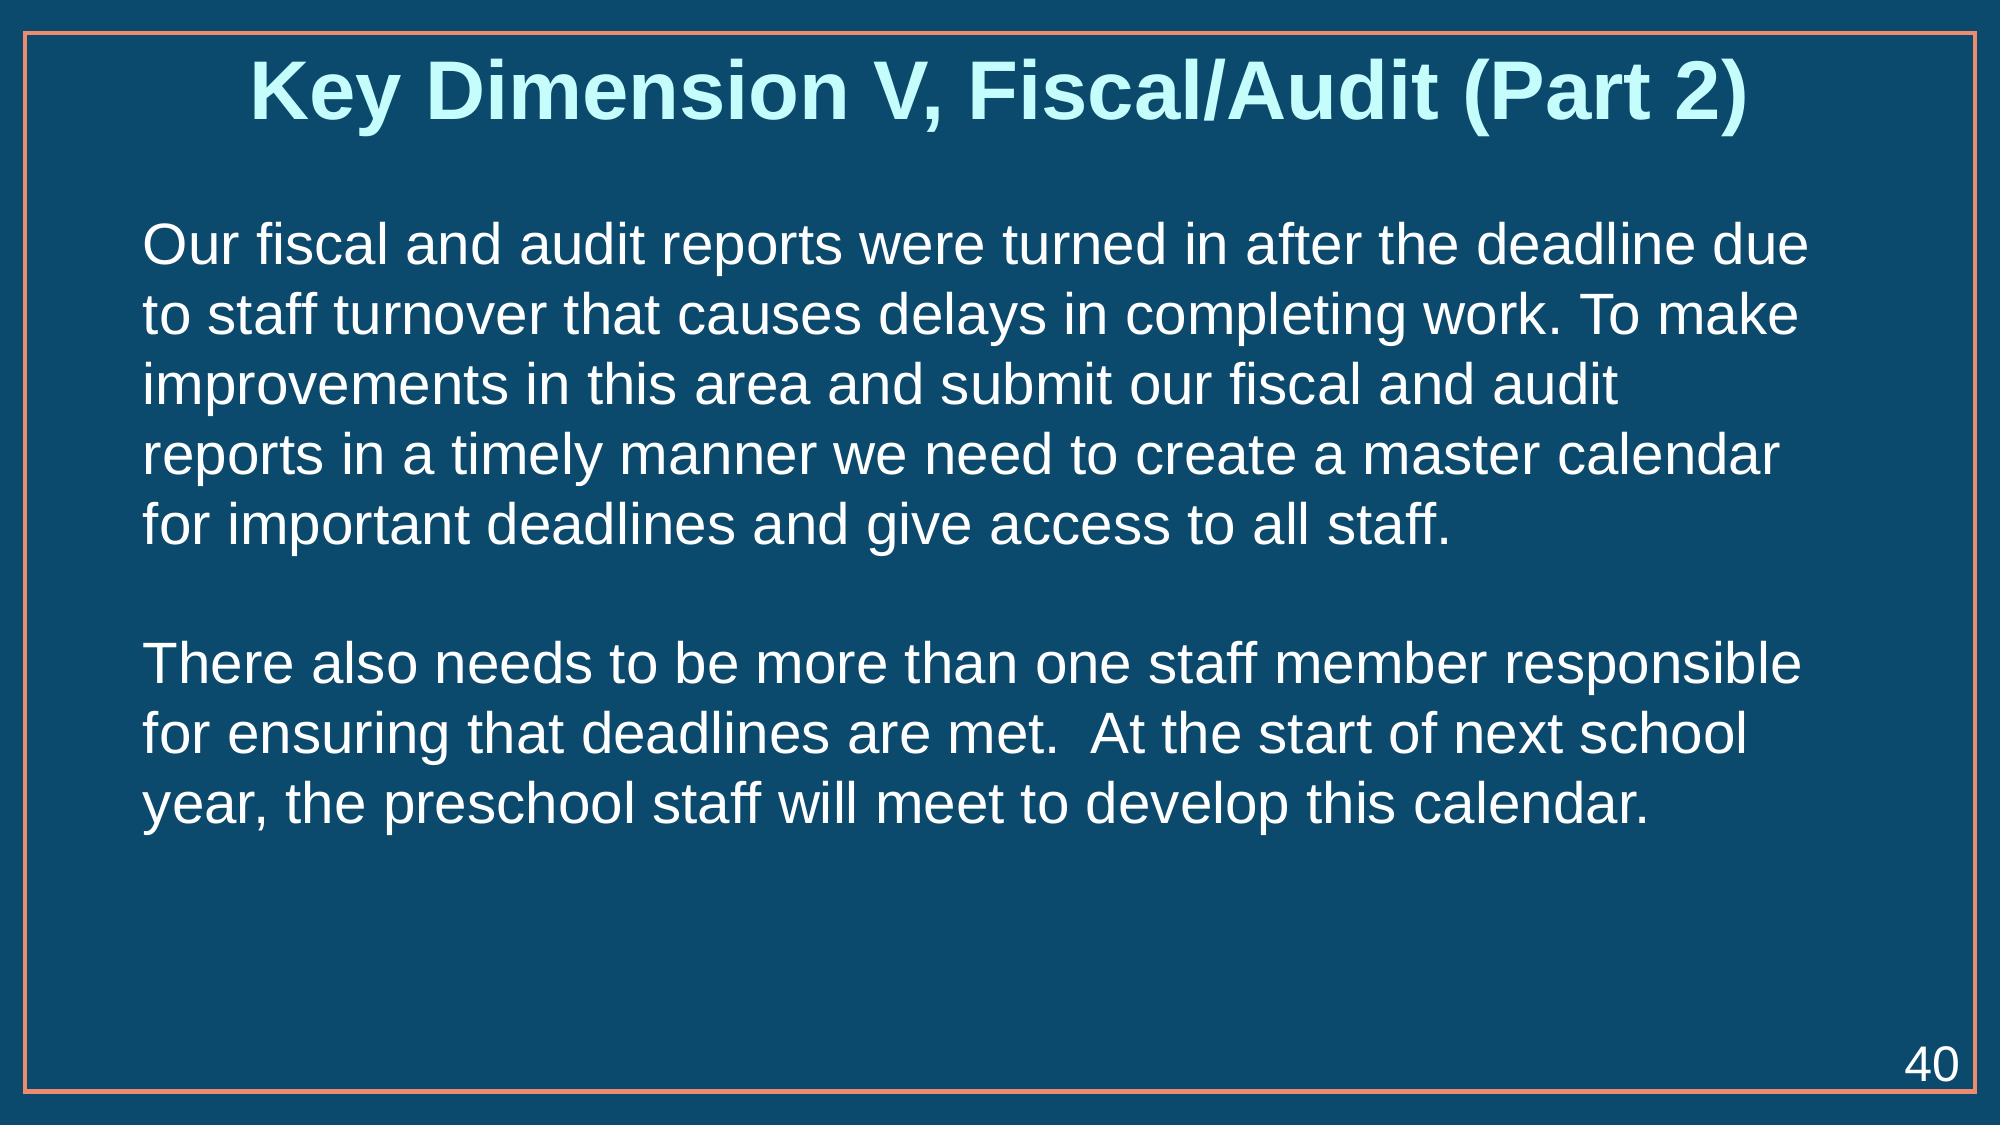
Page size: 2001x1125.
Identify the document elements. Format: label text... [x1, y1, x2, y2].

list Our fiscal and audit reports were turned in after the deadline due to staff turnover that causes delays in completing work. To make improvements in this area and submit our fiscal and audit reports in a timely manner we need to create a master calendar for important deadlines and give access to all staff. There also needs to be more than one staff member responsible for ensuring that deadlines are met. At the start of next school year, the preschool staff will meet to develop this calendar. [127, 199, 1862, 1092]
title Key Dimension V, Fiscal/Audit (Part 2) [24, 33, 1975, 251]
slide_number 40 [1524, 1031, 1975, 1092]
